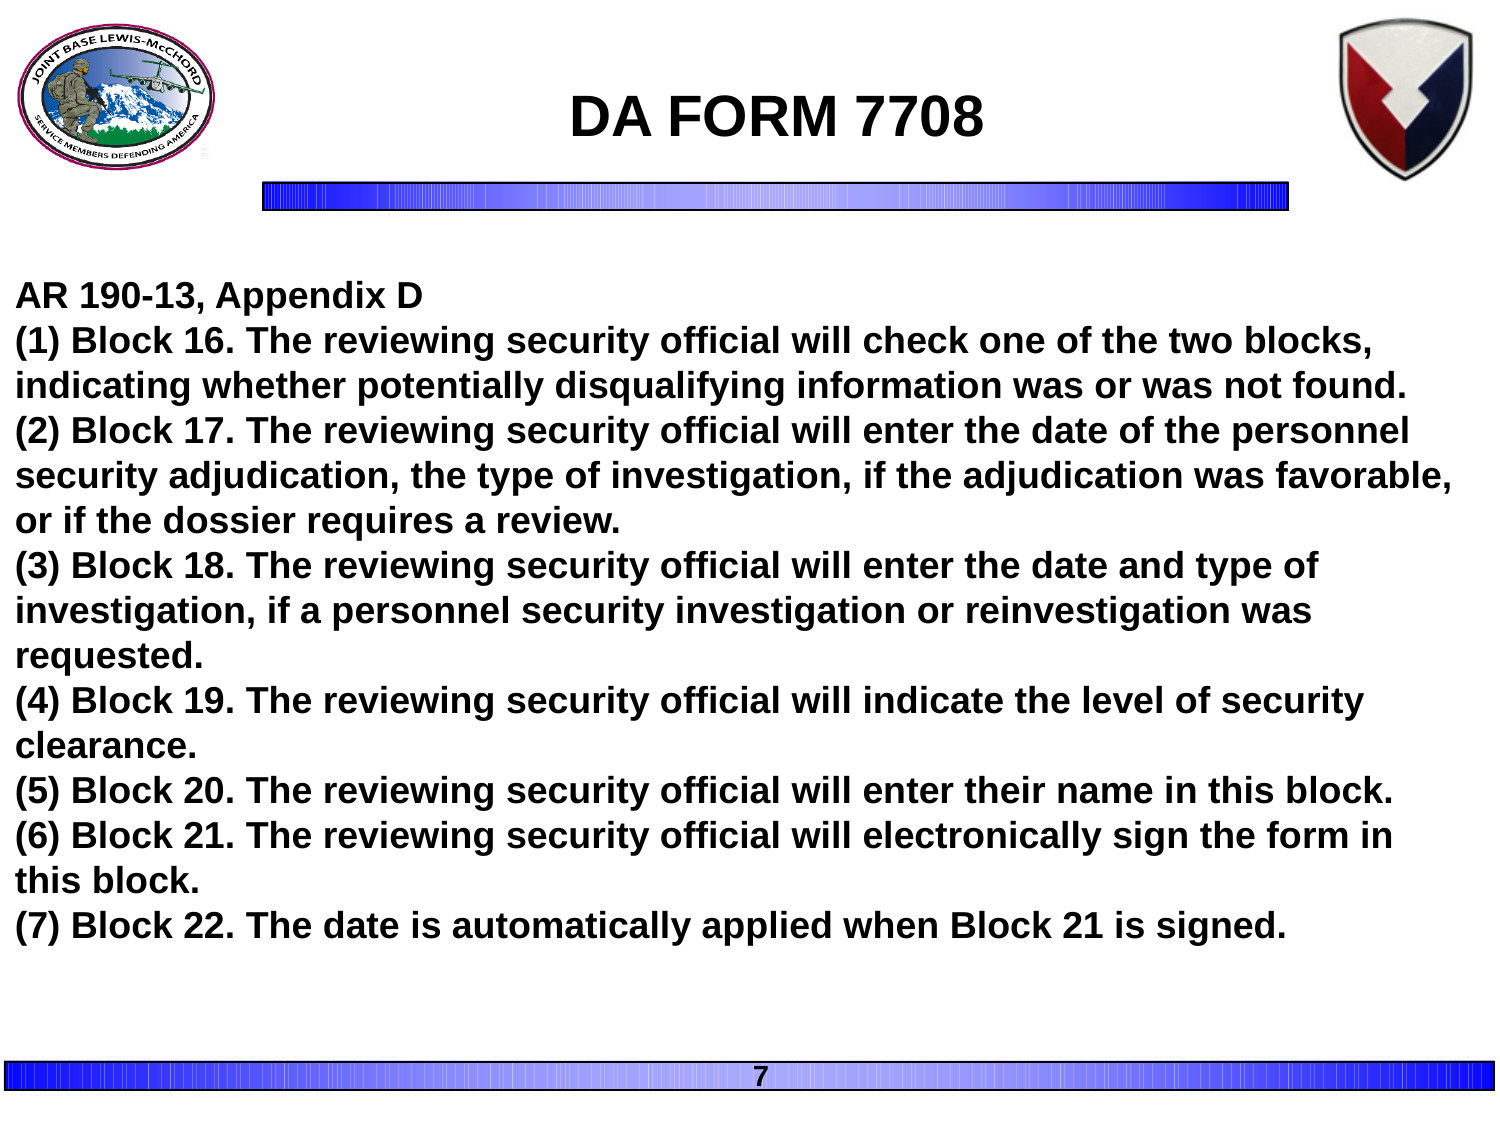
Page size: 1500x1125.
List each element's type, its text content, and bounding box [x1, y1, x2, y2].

title DA FORM 7708 [266, 50, 1288, 176]
picture [9, 17, 220, 175]
picture [1319, 12, 1494, 184]
text_box AR 190-13, Appendix D (1) Block 16. The reviewing security official will check one of the two blocks, indicating whether potentially disqualifying information was or was not found. (2) Block 17. The reviewing security official will enter the date of the personnel security adjudication, the type of investigation, if the adjudication was favorable, or if the dossier requires a review. (3) Block 18. The reviewing security official will enter the date and type of investigation, if a personnel security investigation or reinvestigation was requested. (4) Block 19. The reviewing security official will indicate the level of security clearance. (5) Block 20. The reviewing security official will enter their name in this block. (6) Block 21. The reviewing security official will electronically sign the form in this block. (7) Block 22. The date is automatically applied when Block 21 is signed. [0, 263, 1475, 953]
slide_number 7 [510, 1049, 785, 1125]
